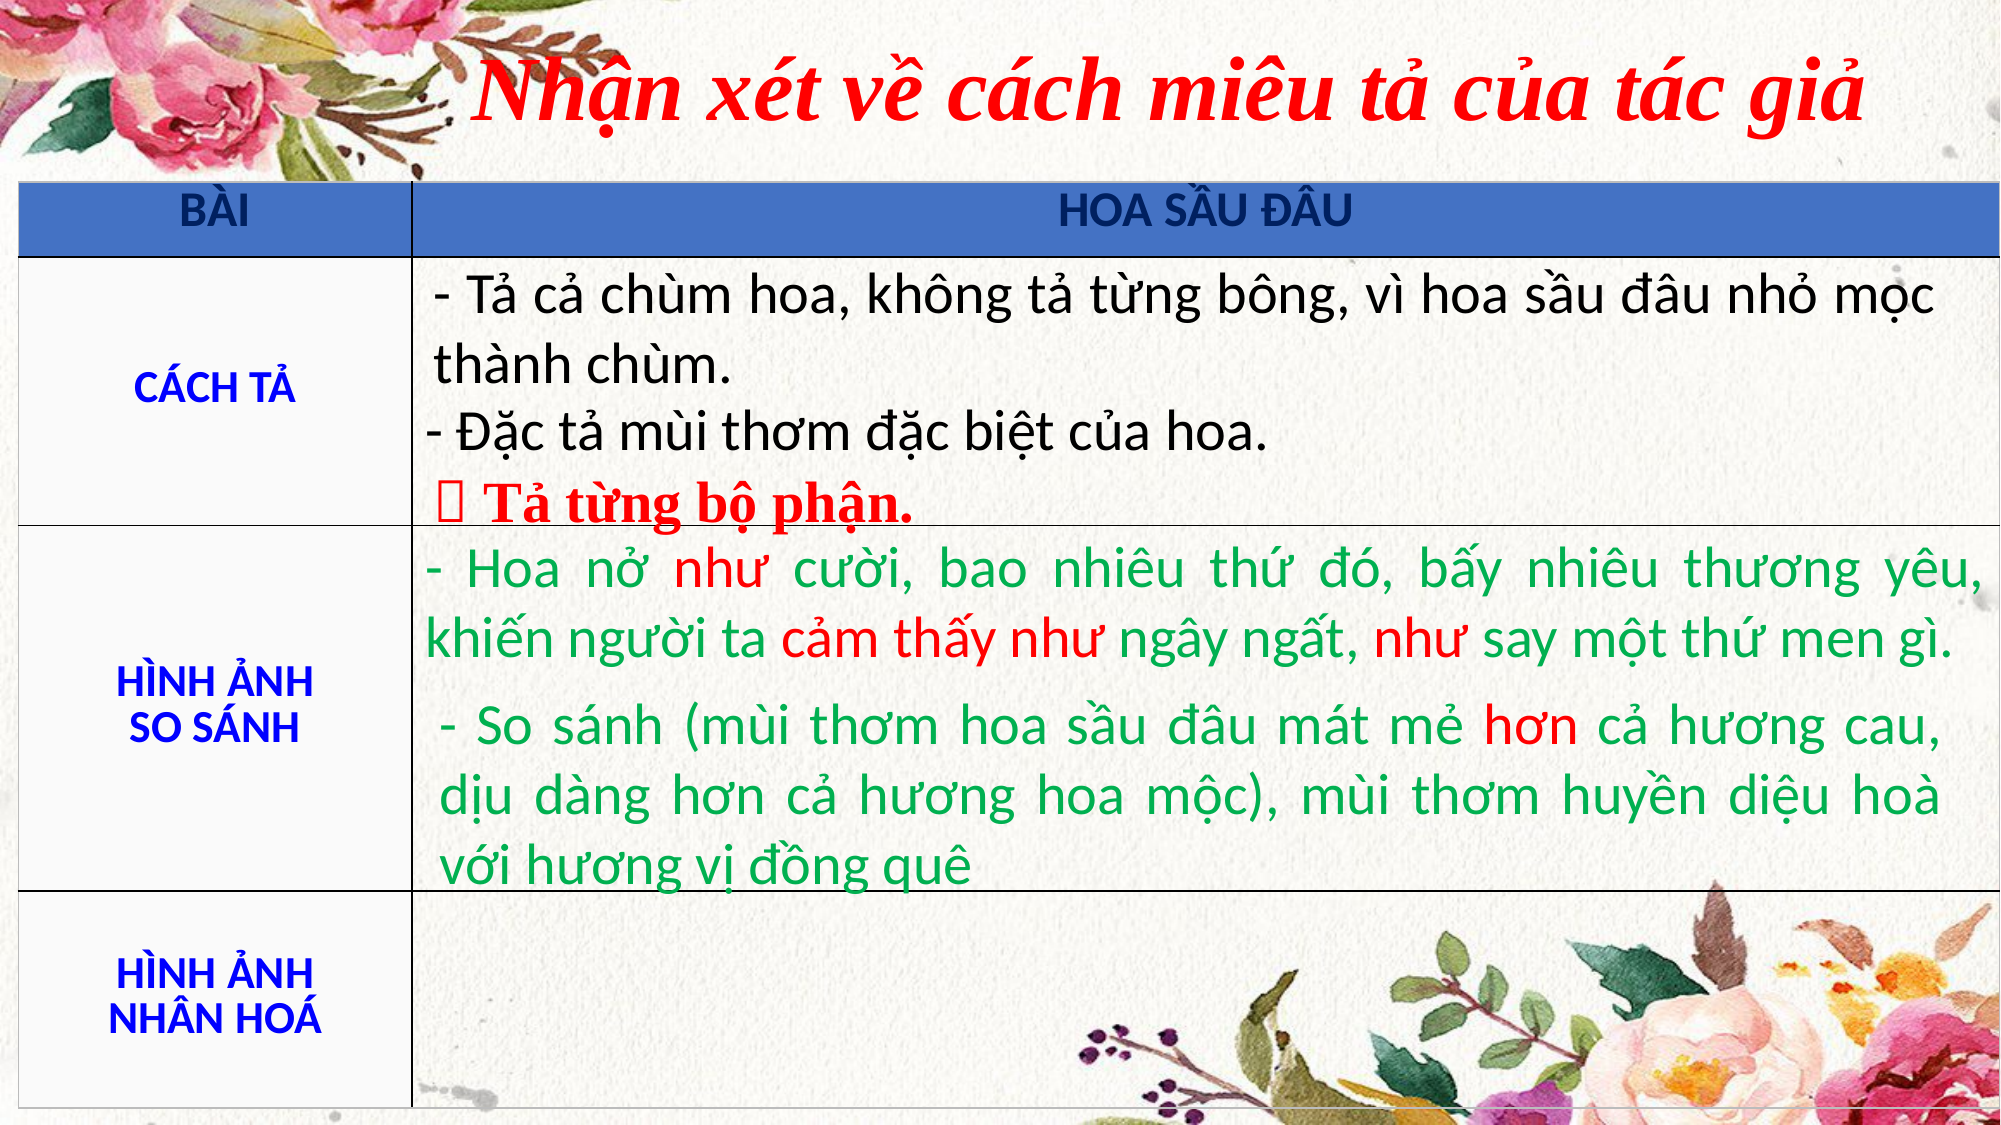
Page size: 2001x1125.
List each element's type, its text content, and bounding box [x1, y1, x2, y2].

table_cell HÌNH ẢNH SO SÁNH [19, 526, 411, 890]
table_header HOA SẦU ĐÂU [413, 183, 1999, 256]
table_cell [413, 677, 1999, 890]
table_cell [963, 258, 1999, 521]
table_header BÀI [19, 183, 411, 256]
table_cell [413, 470, 419, 521]
text_box - So sánh (mùi thơm hoa sầu đâu mát mẻ hơn cả hương cau, dịu dàng hơn cả hương hoa mộc), mùi thơm huyền diệu hoà với hương vị đồng quê [424, 678, 1957, 904]
table_cell [413, 258, 419, 384]
text_box  Tả từng bộ phận. [419, 456, 963, 521]
text_box - Tả cả chùm hoa, không tả từng bông, vì hoa sầu đâu nhỏ mọc thành chùm. [419, 248, 1952, 403]
text_box - Hoa nở như cười, bao nhiêu thứ đó, bấy nhiêu thương yêu, khiến người ta cảm thấy như ngây ngất, như say một thứ men gì. [410, 521, 2000, 677]
table_cell CÁCH TẢ [19, 258, 411, 525]
table_cell [413, 892, 1999, 1107]
picture [0, 0, 2001, 1125]
table_cell HÌNH ẢNH NHÂN HOÁ [19, 892, 411, 1107]
text_box Nhận xét về cách miêu tả của tác giả [456, 20, 1884, 146]
text_box - Đặc tả mùi thơm đặc biệt của hoa. [410, 384, 1307, 470]
